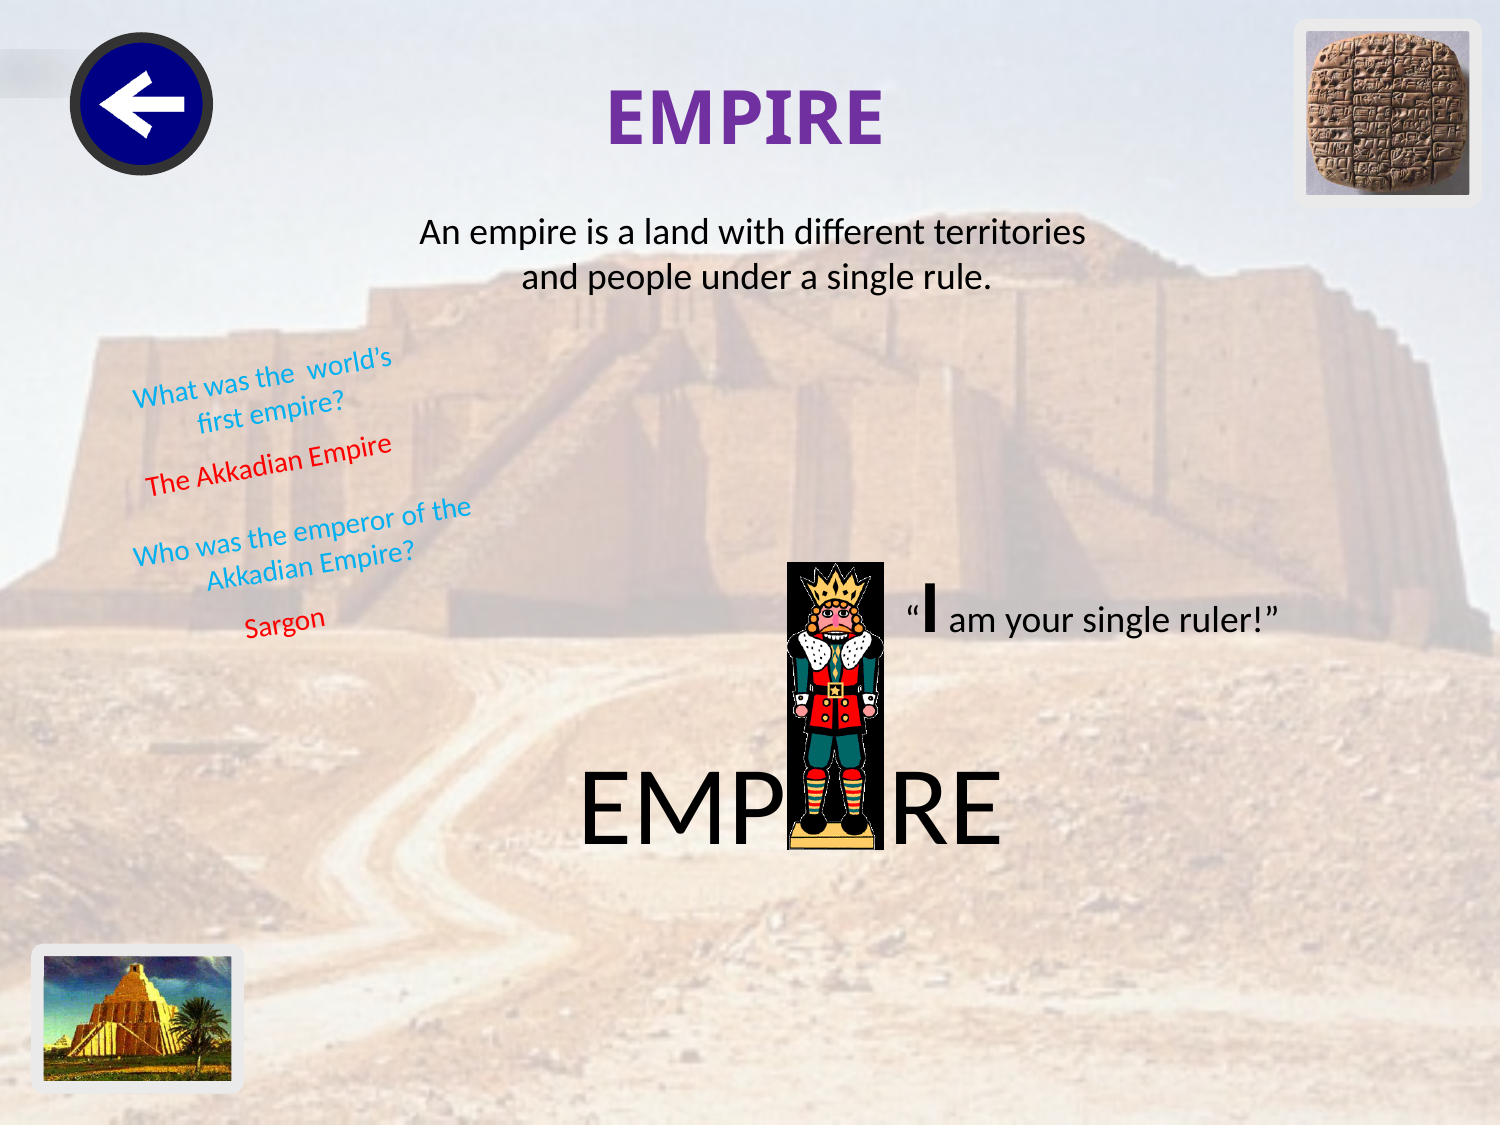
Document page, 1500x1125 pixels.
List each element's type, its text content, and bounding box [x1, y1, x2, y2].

picture [37, 949, 238, 1088]
text_box An empire is a land with different territories and people under a single rule. [404, 199, 1111, 305]
text_box Sargon [225, 587, 344, 656]
text_box EMP RE [562, 724, 1050, 875]
text_box “I am your single ruler!” [889, 549, 1296, 655]
picture [1299, 24, 1476, 202]
text_box Who was the emperor of the Akkadian Empire? [114, 475, 502, 618]
text_box The Akkadian Empire [126, 412, 410, 513]
picture [787, 562, 884, 851]
text_box EMPIRE [589, 62, 901, 168]
text_box What was the world’s first empire? [114, 325, 423, 460]
picture [74, 37, 209, 171]
